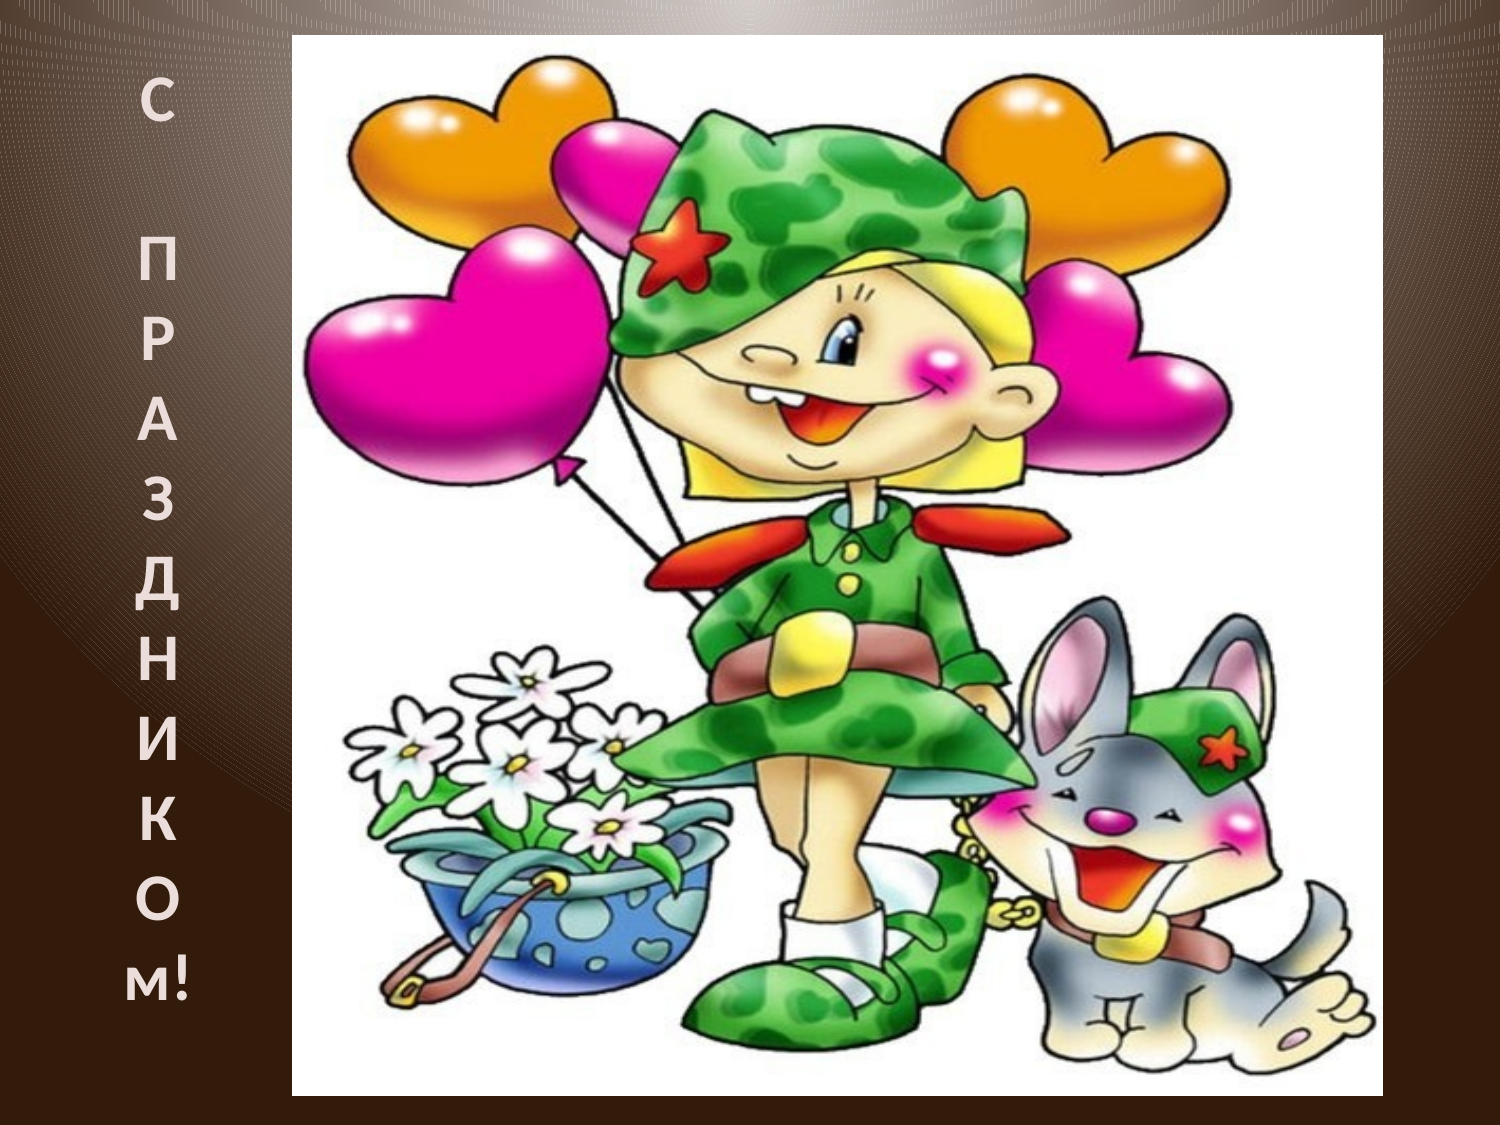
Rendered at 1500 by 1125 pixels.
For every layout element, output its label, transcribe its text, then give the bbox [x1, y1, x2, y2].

picture [292, 34, 1384, 1097]
text_box С П Р А З Д Н И К О м! [46, 46, 270, 1022]
